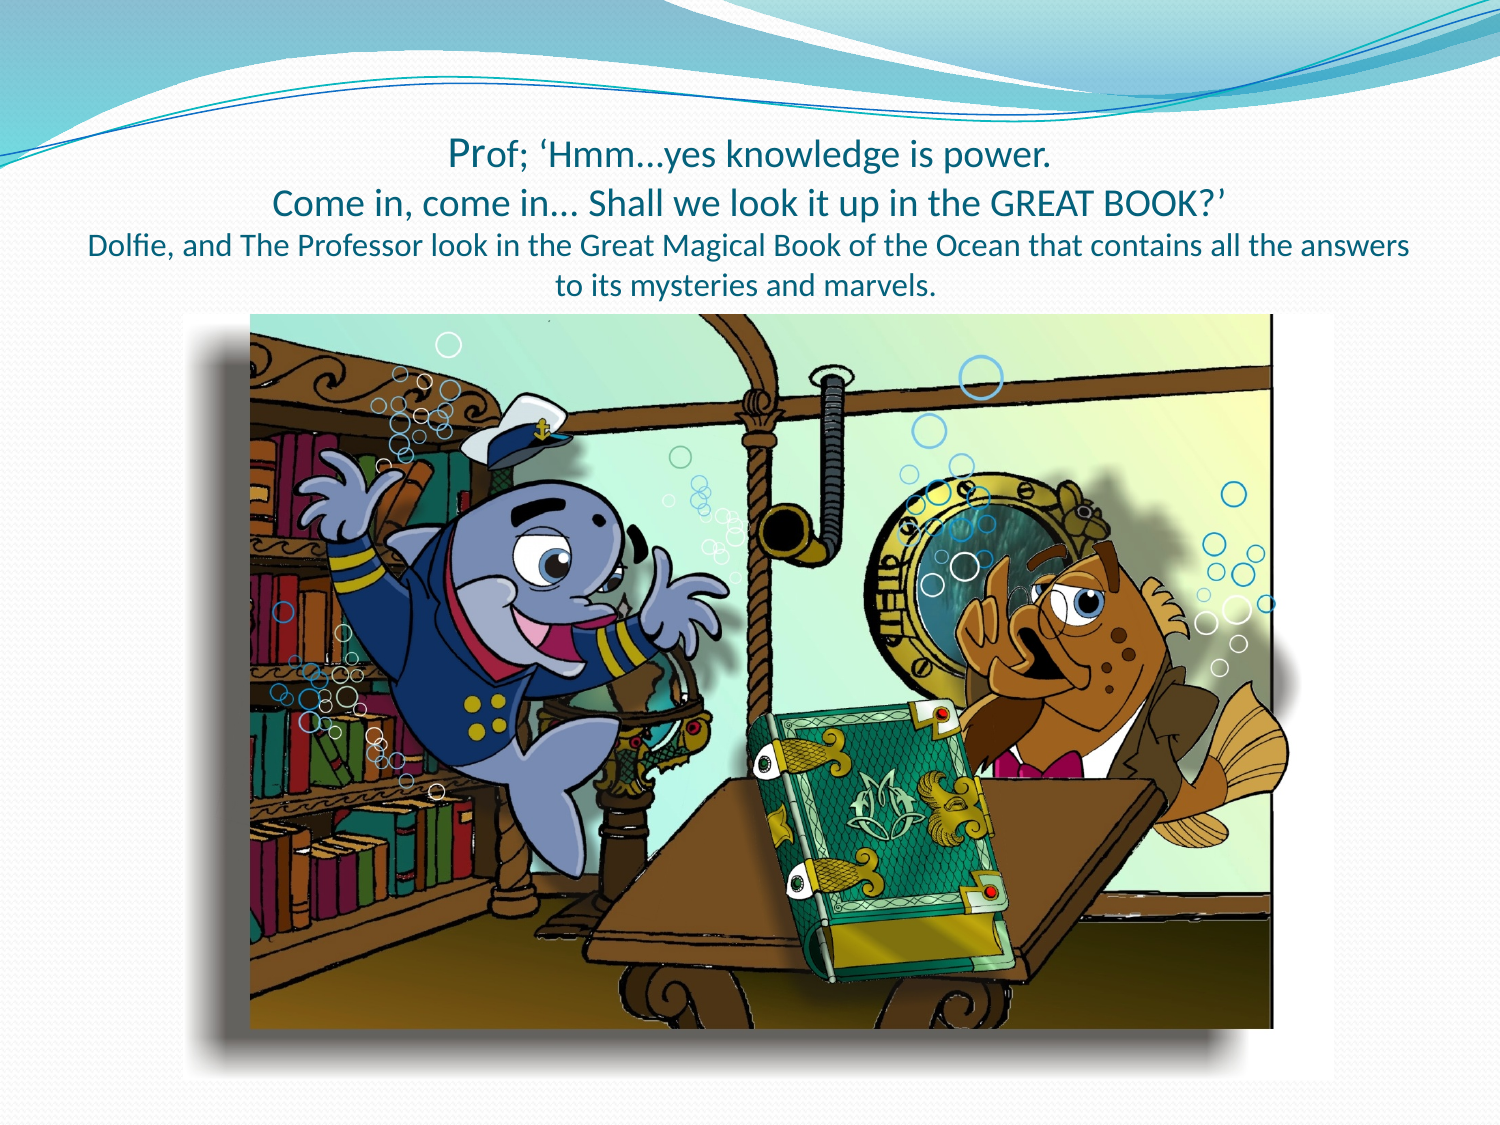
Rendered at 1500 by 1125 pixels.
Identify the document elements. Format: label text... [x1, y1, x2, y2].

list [182, 314, 1334, 1080]
title Prof; ‘Hmm...yes knowledge is power. Come in, come in... Shall we look it up in the GREAT BOOK?’ Dolfie, and The Professor look in the Great Magical Book of the Ocean that contains all the answers to its mysteries and marvels. [75, 115, 1425, 303]
